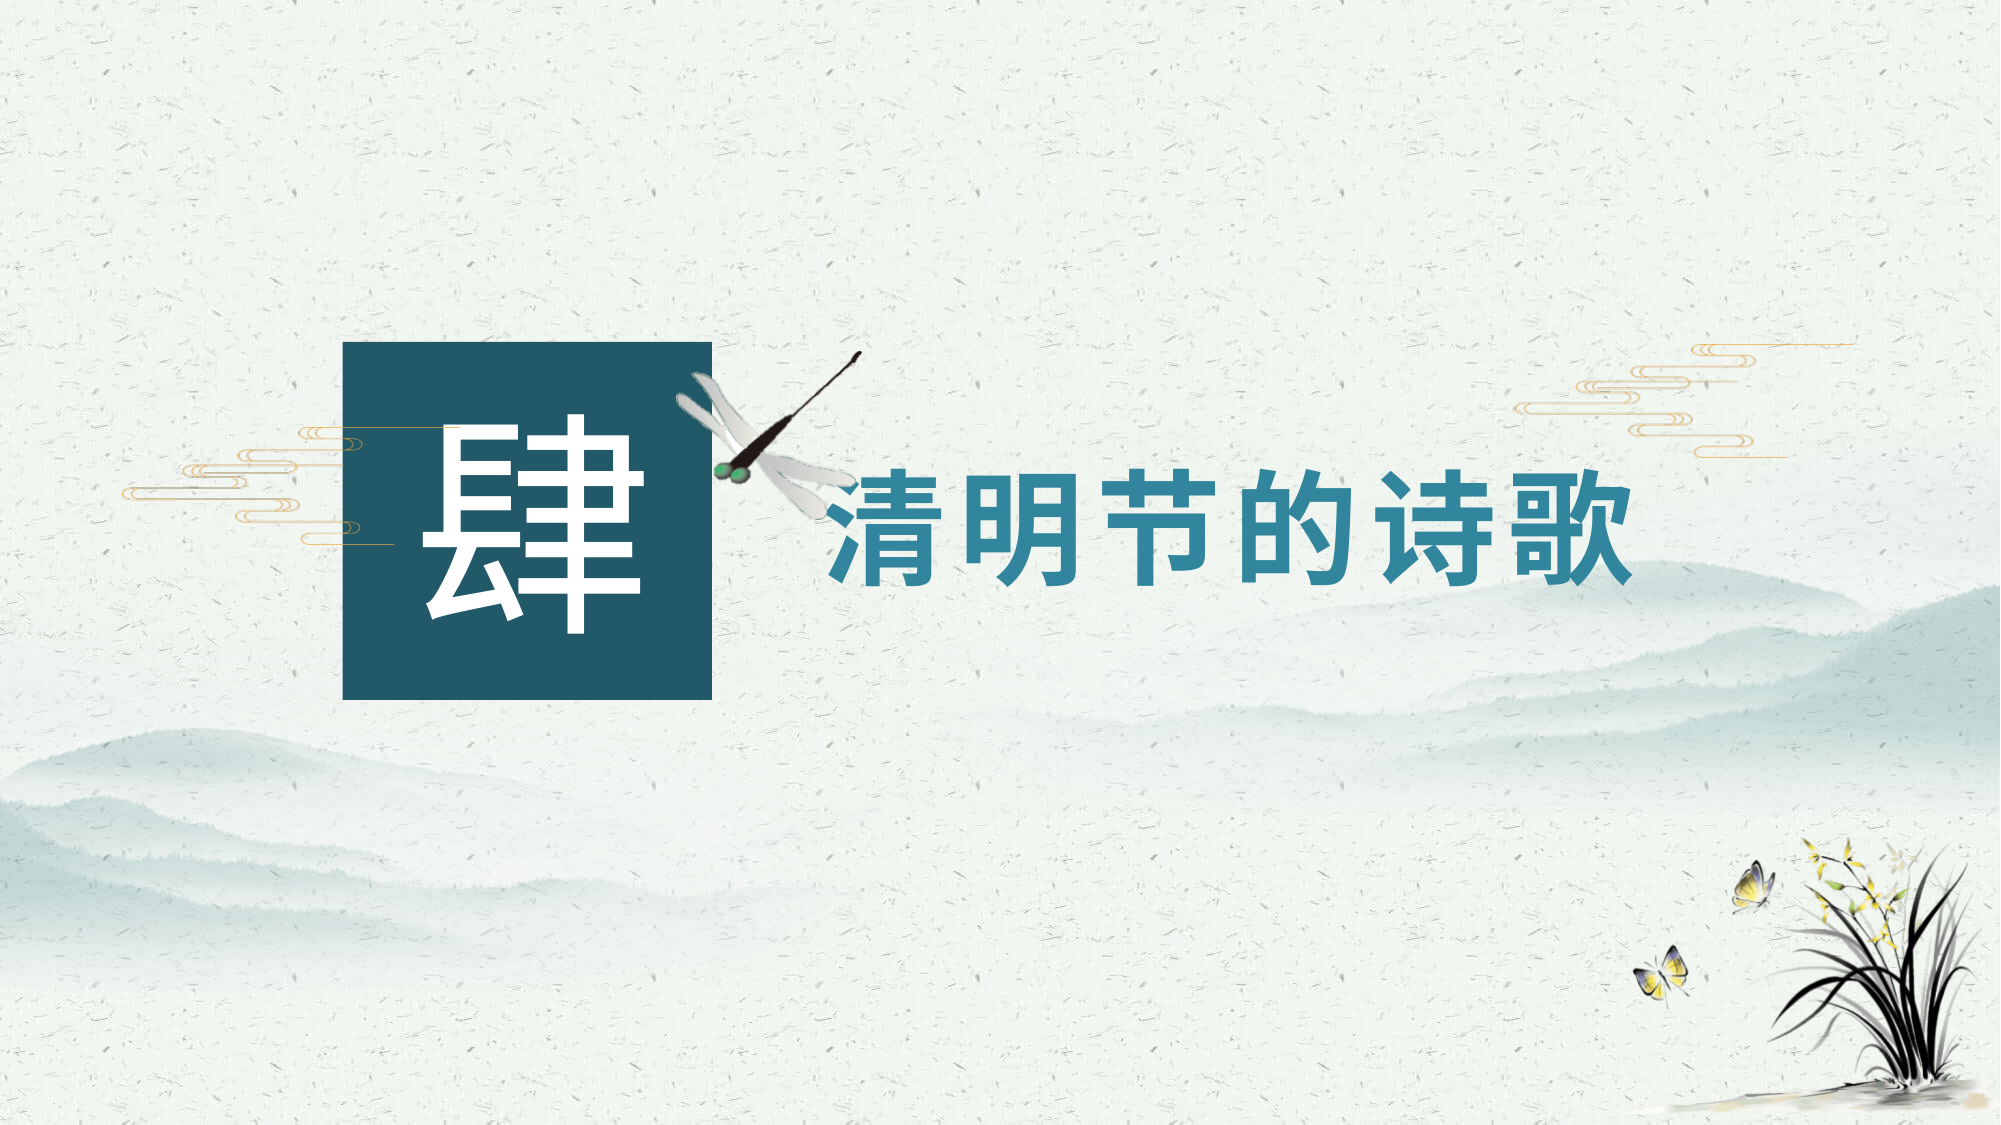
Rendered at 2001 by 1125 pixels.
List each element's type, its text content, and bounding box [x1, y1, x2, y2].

picture [0, 0, 2001, 1125]
text_box 清明节的诗歌 [850, 442, 897, 608]
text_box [342, 341, 850, 700]
